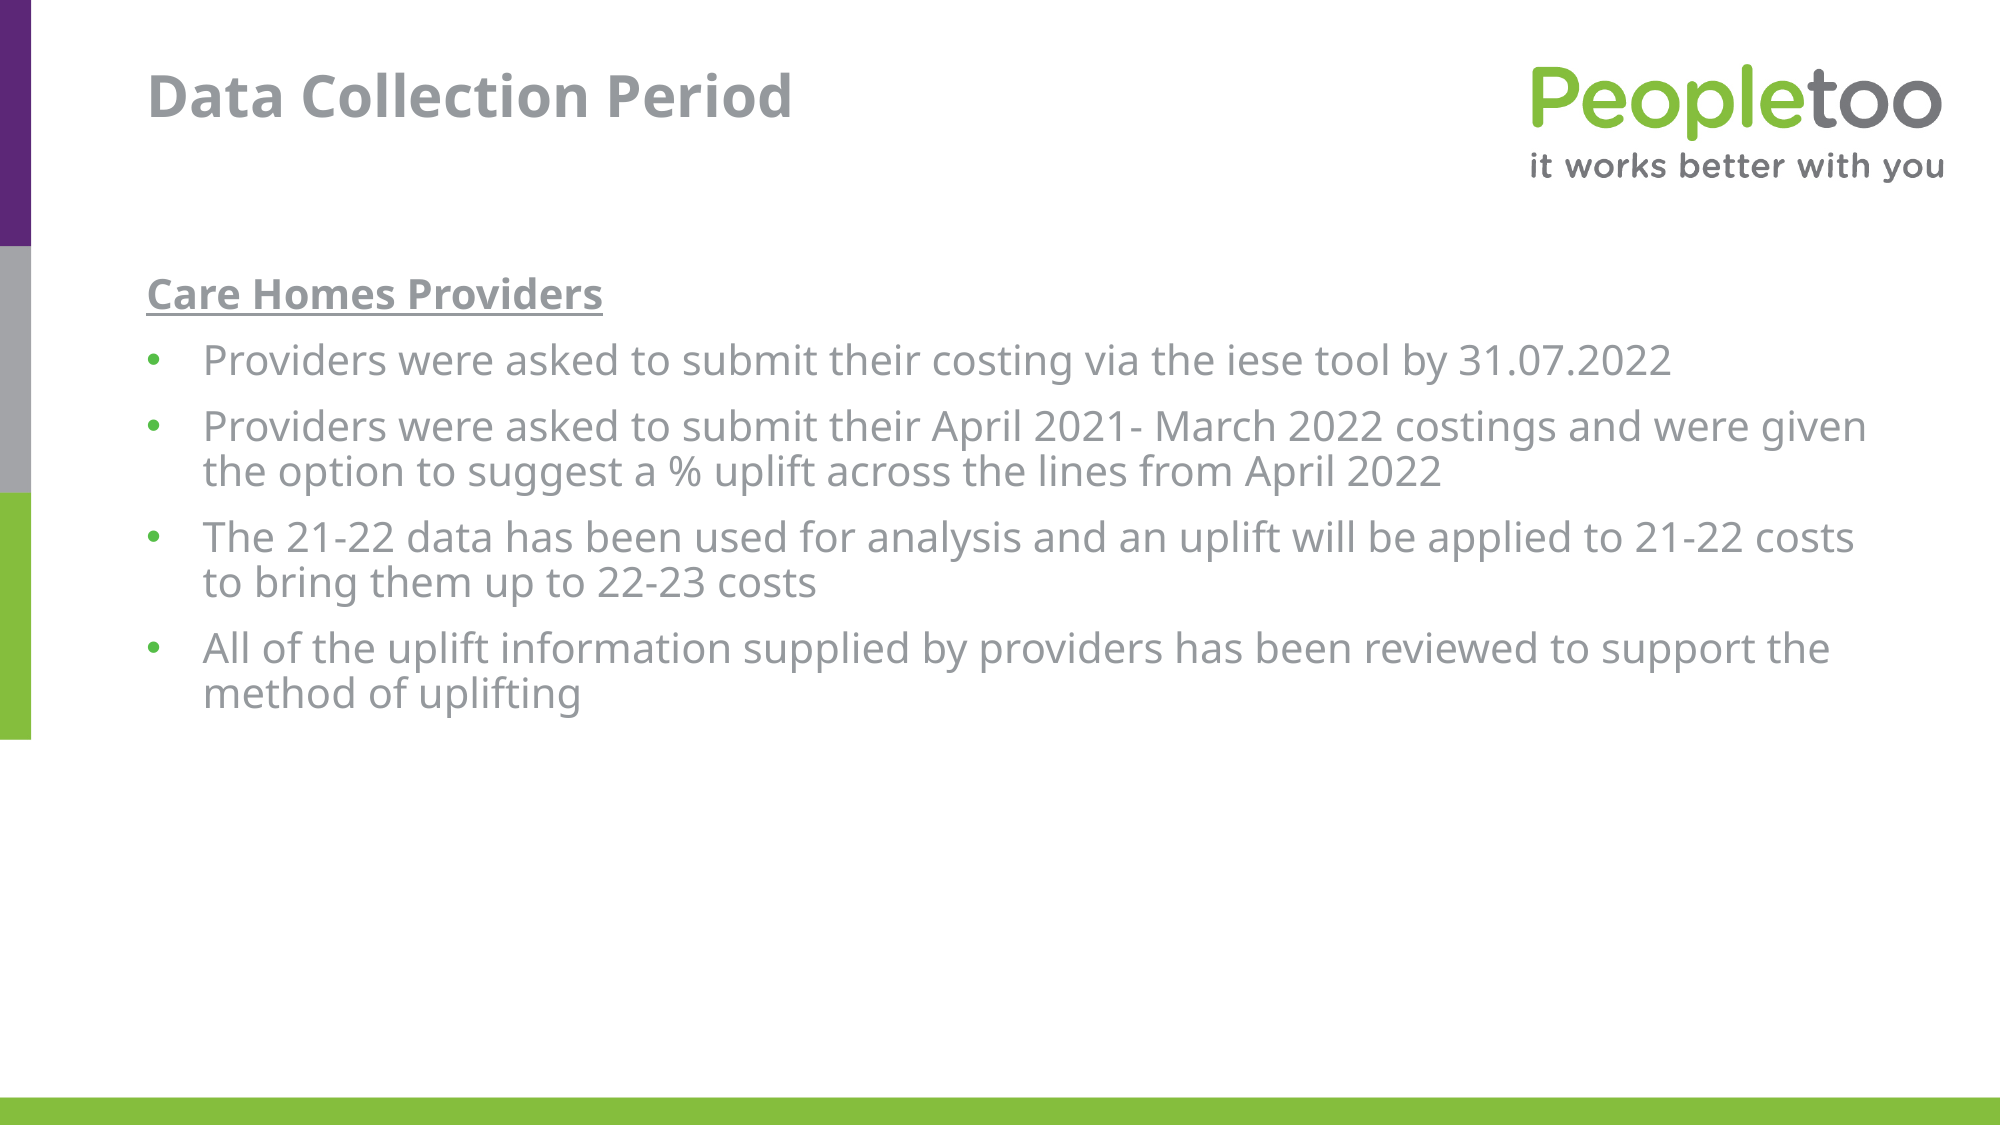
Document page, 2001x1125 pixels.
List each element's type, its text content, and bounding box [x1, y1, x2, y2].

picture [0, 0, 2000, 1125]
title Data Collection Period [131, 59, 1499, 207]
list Care Homes Providers Providers were asked to submit their costing via the iese tool by 31.07.2022 Providers were asked to submit their April 2021- March 2022 costings and were given the option to suggest a % uplift across the lines from April 2022 The 21-22 data has been used for analysis and an uplift will be applied to 21-22 costs to bring them up to 22-23 costs All of the uplift information supplied by providers has been reviewed to support the method of uplifting [131, 266, 1919, 1038]
